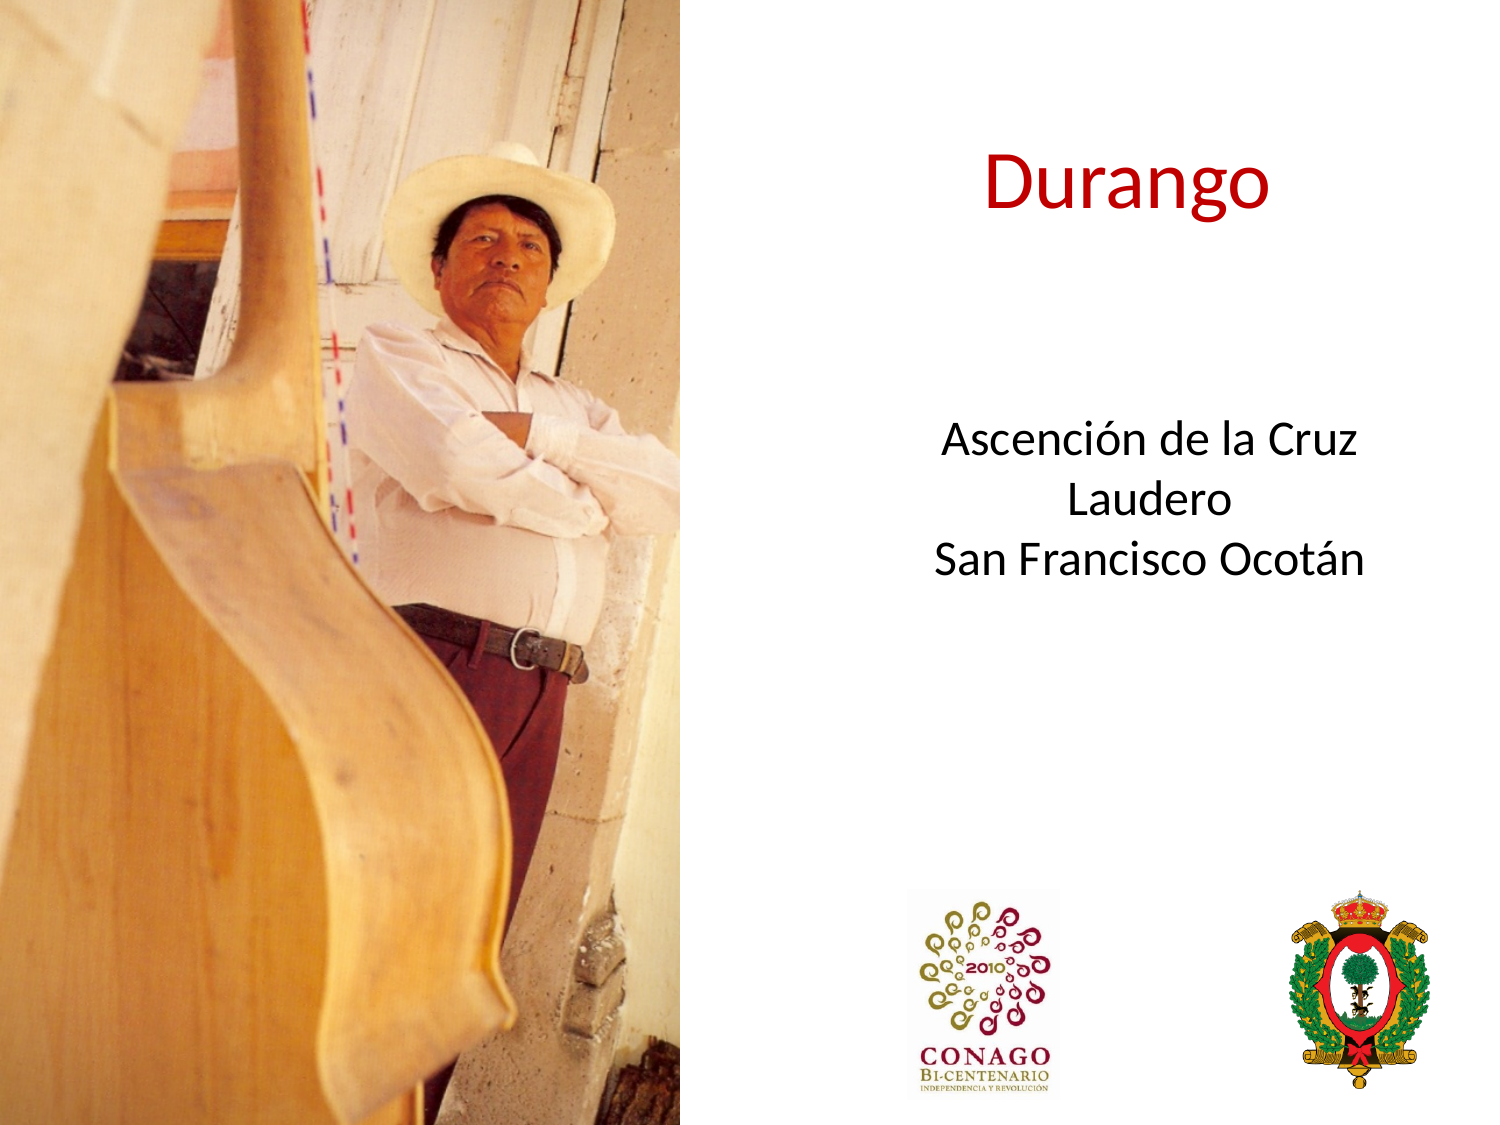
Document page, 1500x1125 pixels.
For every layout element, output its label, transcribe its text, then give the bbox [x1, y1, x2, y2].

picture [1288, 890, 1430, 1089]
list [0, 0, 680, 1125]
picture [906, 888, 1060, 1102]
text_box Ascención de la Cruz Laudero San Francisco Ocotán [919, 398, 1381, 594]
title Durango [890, 82, 1383, 270]
